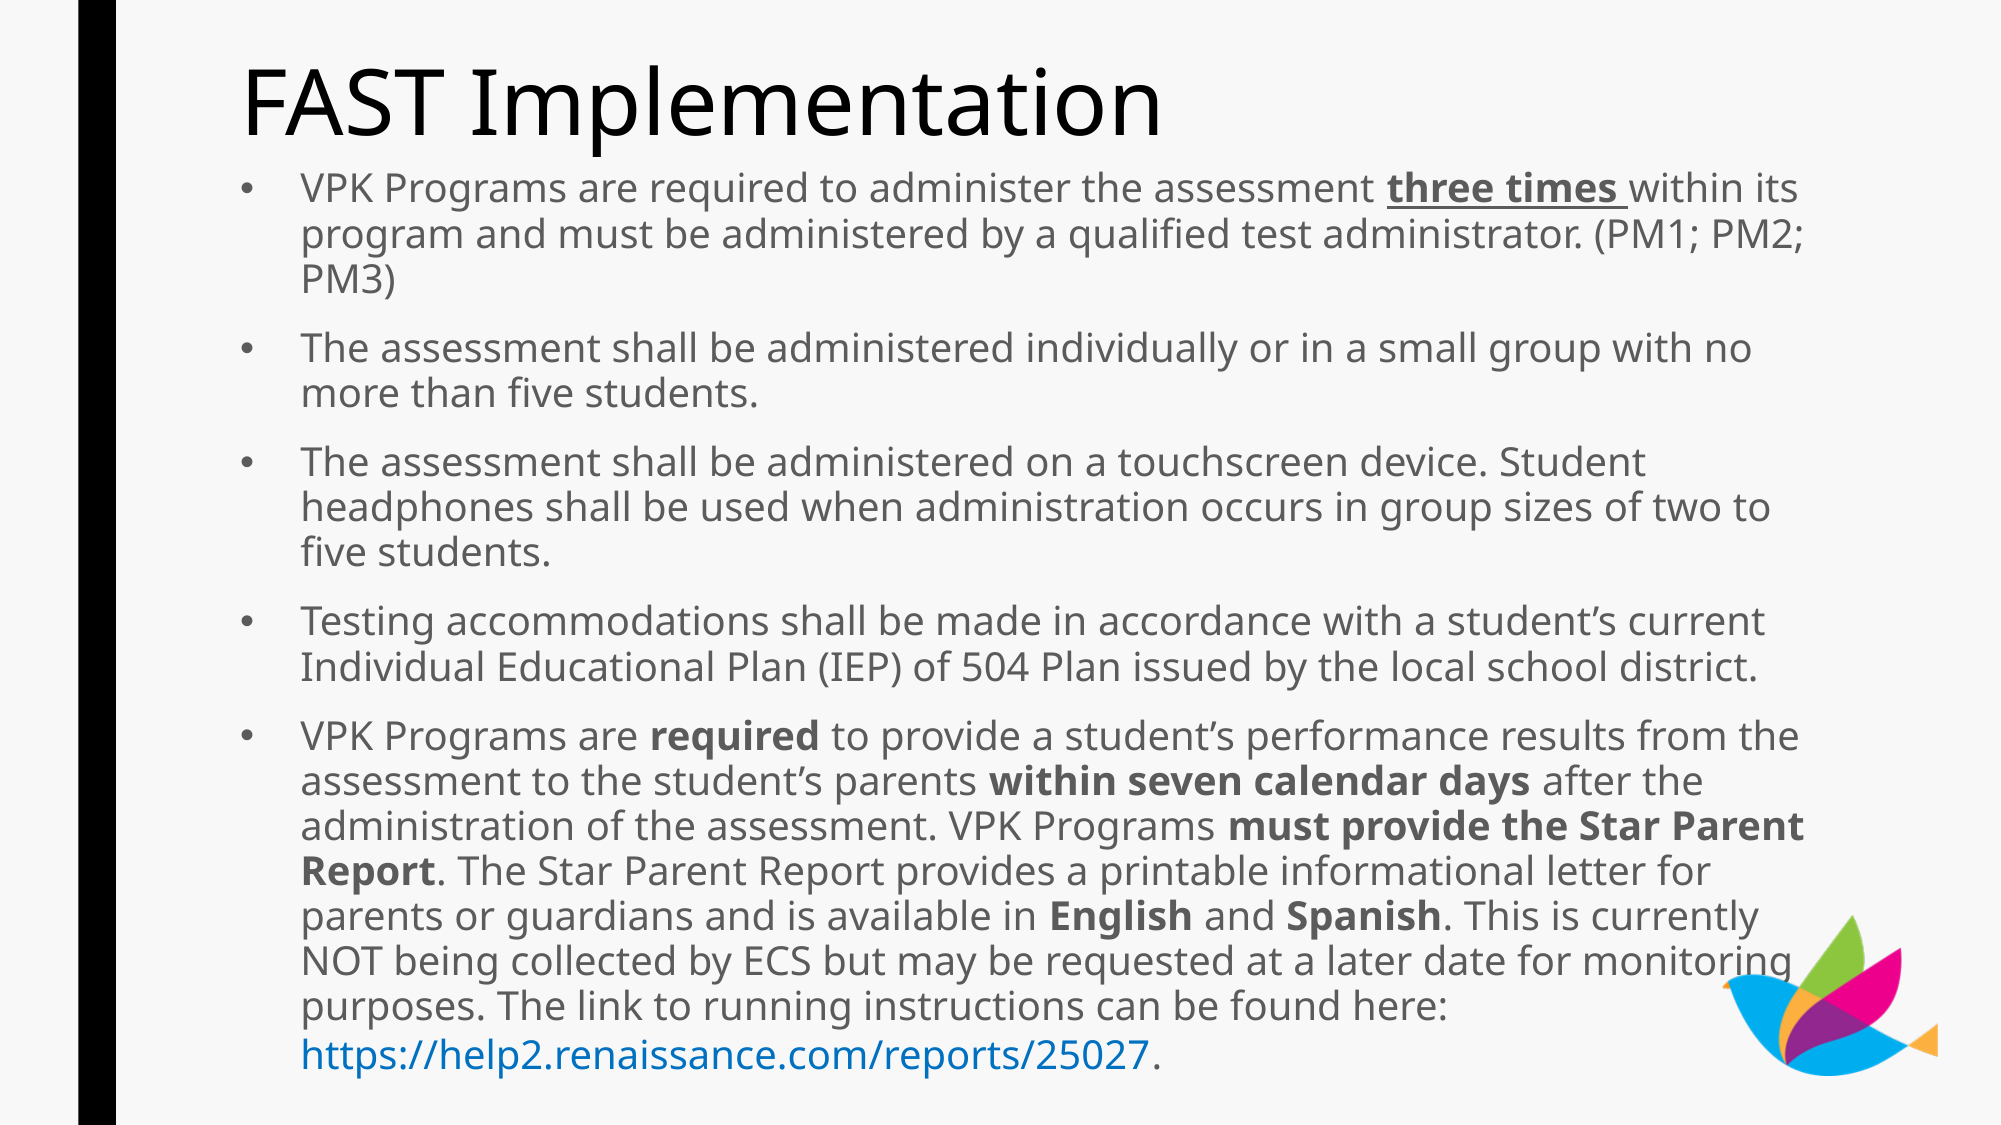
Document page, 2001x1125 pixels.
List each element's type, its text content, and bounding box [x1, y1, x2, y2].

title FAST Implementation [225, 49, 1800, 159]
picture [1722, 915, 1938, 1076]
list VPK Programs are required to administer the assessment three times within its program and must be administered by a qualified test administrator. (PM1; PM2; PM3) The assessment shall be administered individually or in a small group with no more than five students. The assessment shall be administered on a touchscreen device. Student headphones shall be used when administration occurs in group sizes of two to five students. Testing accommodations shall be made in accordance with a student’s current Individual Educational Plan (IEP) of 504 Plan issued by the local school district. VPK Programs are required to provide a student’s performance results from the assessment to the student’s parents within seven calendar days after the administration of the assessment. VPK Programs must provide the Star Parent Report. The Star Parent Report provides a printable informational letter for parents or guardians and is available in English and Spanish. This is currently NOT being collected by ECS but may be requested at a later date for monitoring purposes. The link to running instructions can be found here: https://help2.renaissance.com/reports/25027. [225, 159, 1831, 1097]
